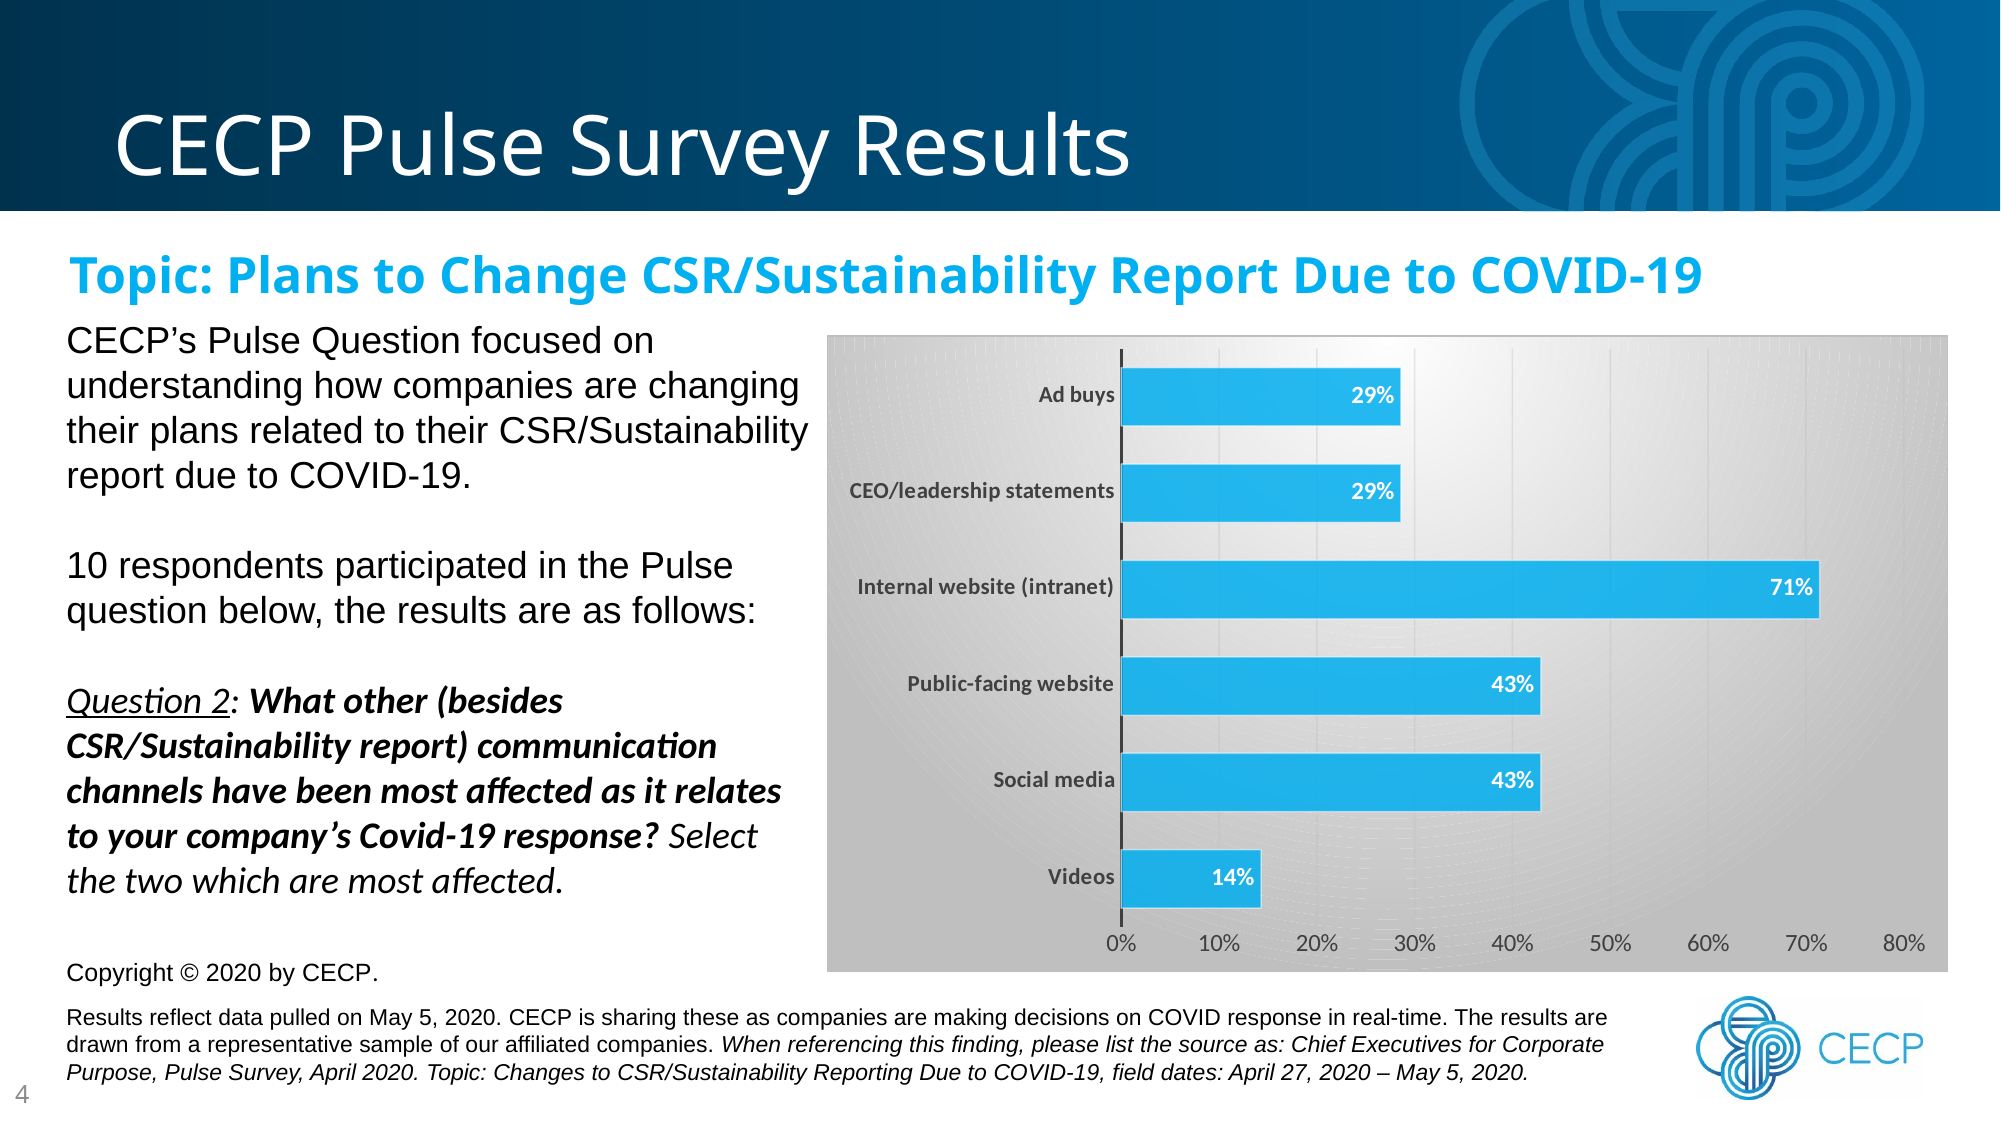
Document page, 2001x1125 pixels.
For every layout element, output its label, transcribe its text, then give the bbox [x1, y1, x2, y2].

text_box Results reflect data pulled on May 5, 2020. CECP is sharing these as companies are making decisions on COVID response in real-time. The results are drawn from a representative sample of our affiliated companies. When referencing this finding, please list the source as: Chief Executives for Corporate Purpose, Pulse Survey, April 2020. Topic: Changes to CSR/Sustainability Reporting Due to COVID-19, field dates: April 27, 2020 – May 5, 2020. [51, 994, 1689, 1092]
text_box Topic: Plans to Change CSR/Sustainability Report Due to COVID-19 [55, 236, 1719, 311]
chart [826, 335, 1949, 972]
text_box CECP’s Pulse Question focused on understanding how companies are changing their plans related to their CSR/Sustainability report due to COVID-19. 10 respondents participated in the Pulse question below, the results are as follows: Question 2: What other (besides CSR/Sustainability report) communication channels have been most affected as it relates to your company’s Covid-19 response? Select the two which are most affected. [51, 308, 825, 909]
slide_number 4 [0, 1065, 450, 1125]
list CECP Pulse Survey Results [113, 29, 1838, 194]
picture [1696, 996, 1923, 1100]
text_box Copyright © 2020 by CECP. [51, 949, 481, 994]
